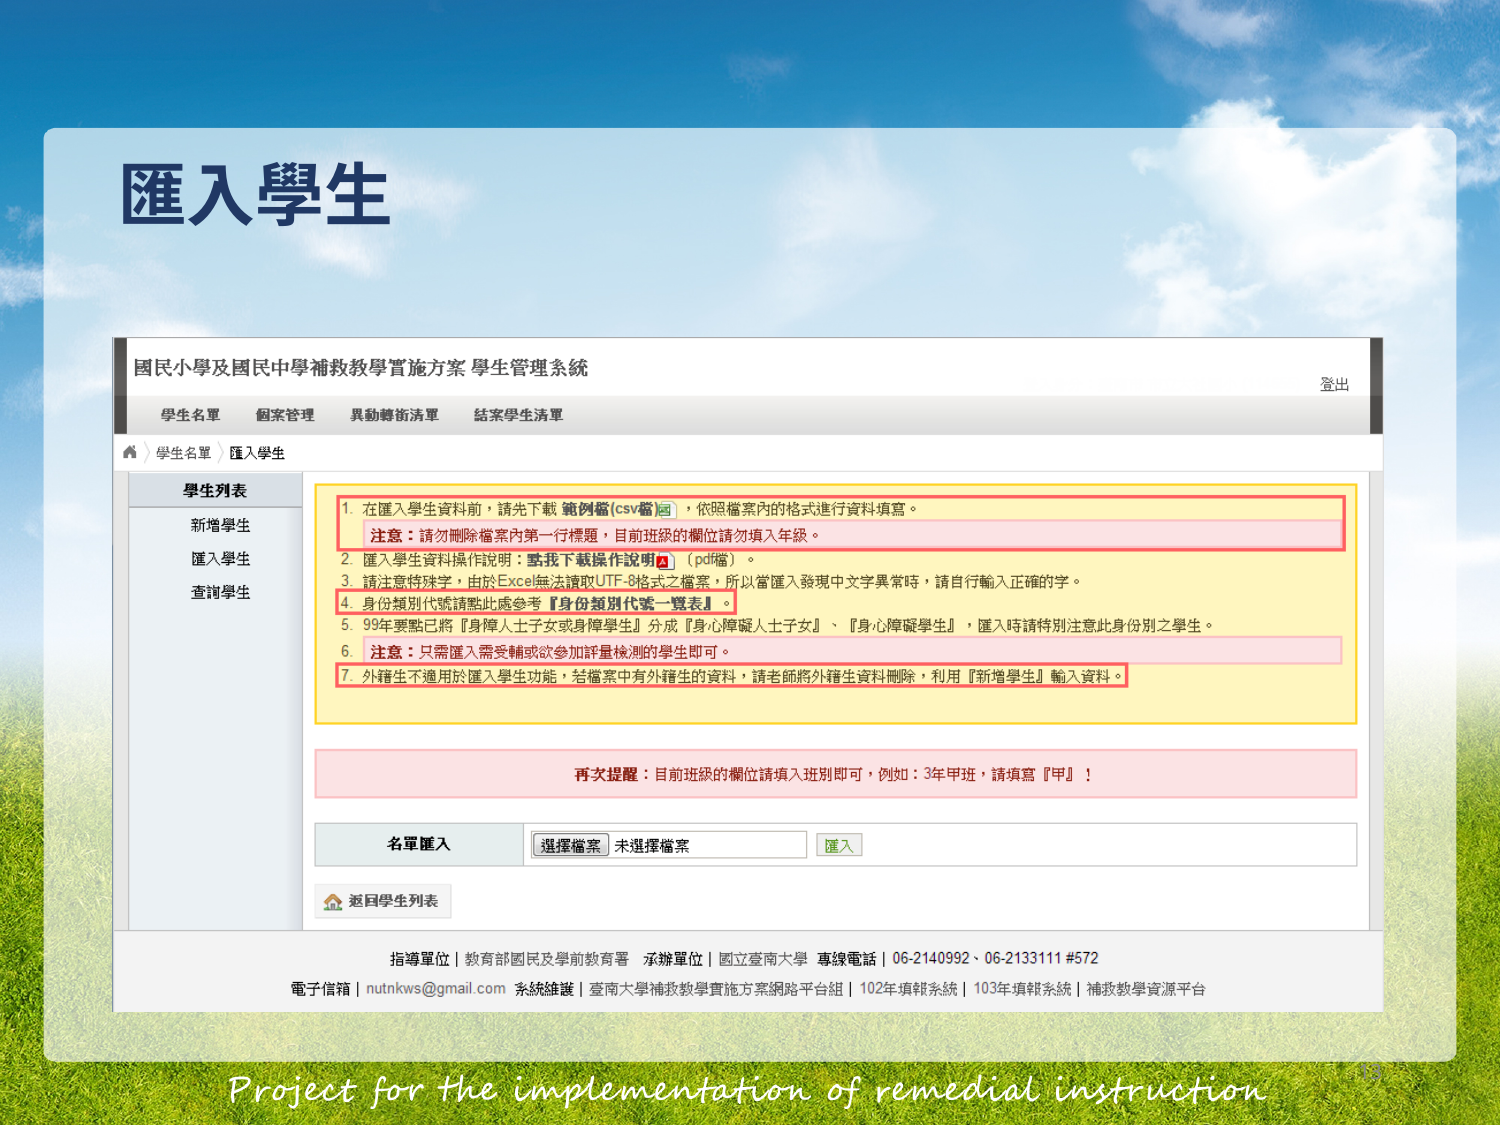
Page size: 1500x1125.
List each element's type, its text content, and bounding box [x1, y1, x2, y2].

title 匯入學生 [103, 90, 1397, 308]
picture [0, 0, 1500, 1125]
slide_number 13 [1059, 1042, 1397, 1103]
